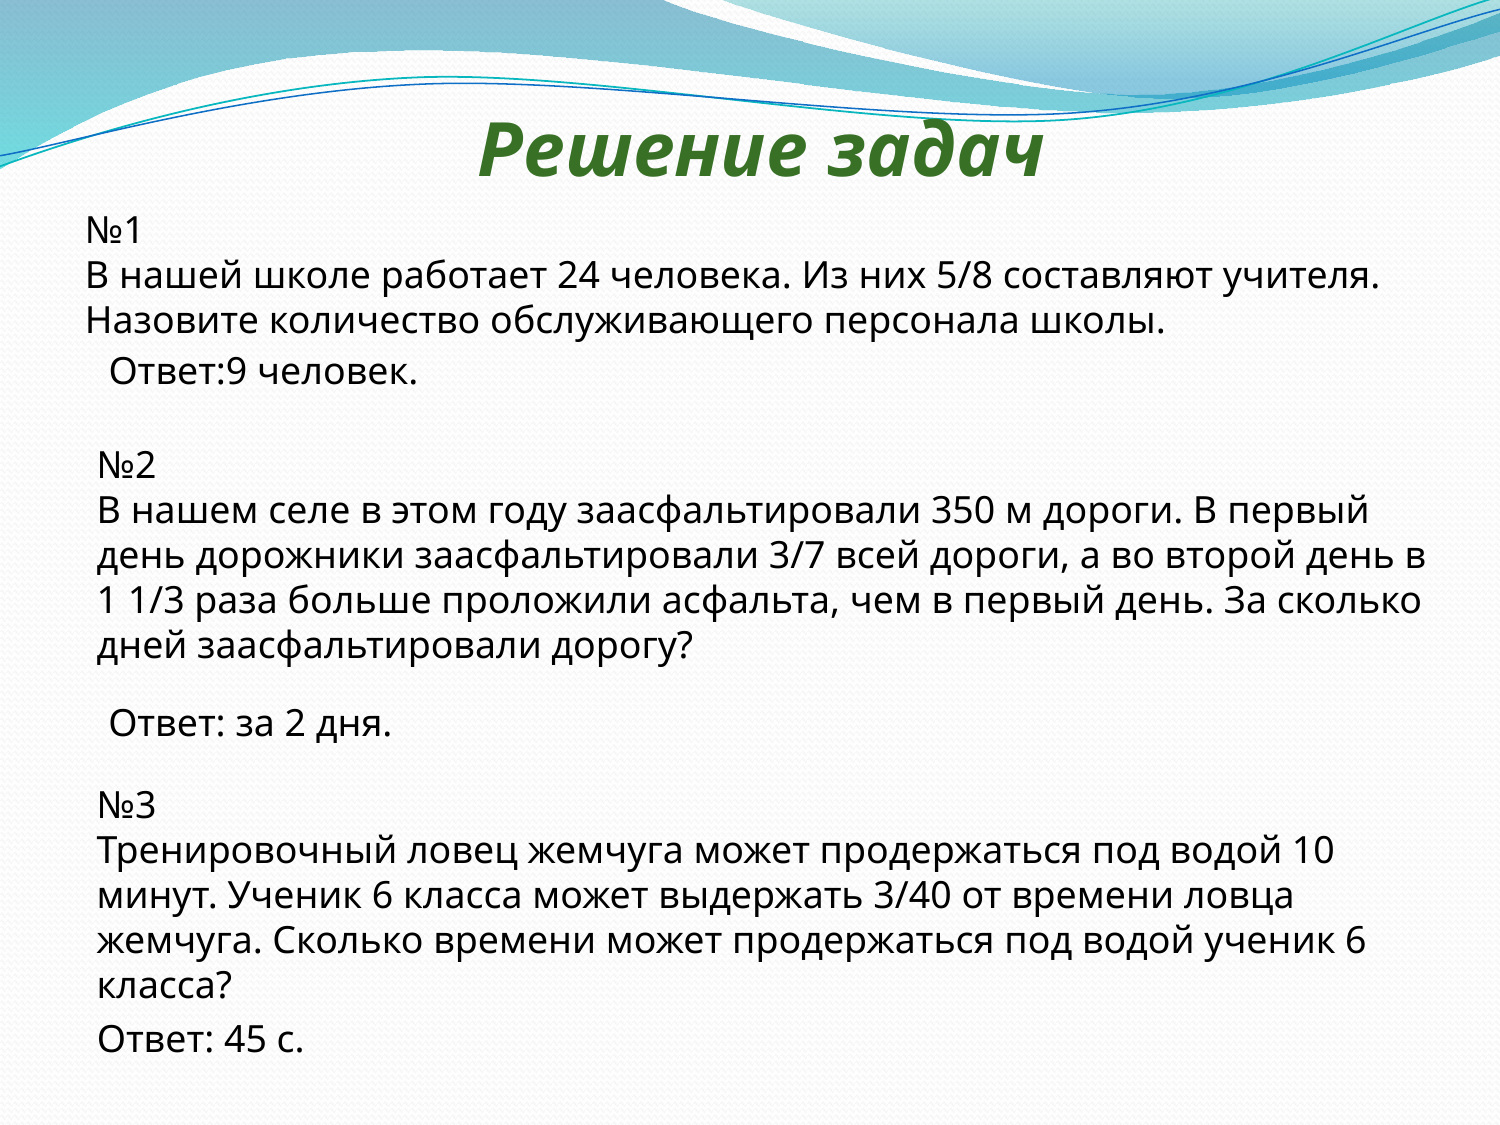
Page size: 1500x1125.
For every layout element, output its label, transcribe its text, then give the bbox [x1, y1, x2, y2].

text_box №2 В нашем селе в этом году заасфальтировали 350 м дороги. В первый день дорожники заасфальтировали 3/7 всей дороги, а во второй день в 1 1/3 раза больше проложили асфальта, чем в первый день. За сколько дней заасфальтировали дорогу? [81, 433, 1465, 674]
text_box №3 Тренировочный ловец жемчуга может продержаться под водой 10 минут. Ученик 6 класса может выдержать 3/40 от времени ловца жемчуга. Сколько времени может продержаться под водой ученик 6 класса? [81, 773, 1465, 1059]
text_box Решение задач [164, 93, 1360, 199]
text_box Ответ: 45 с. [82, 1007, 645, 1068]
text_box Ответ:9 человек. [93, 339, 1125, 400]
text_box Ответ: за 2 дня. [93, 691, 891, 752]
text_box №1 В нашей школе работает 24 человека. Из них 5/8 составляют учителя. Назовите количество обслуживающего персонала школы. [70, 199, 1465, 349]
